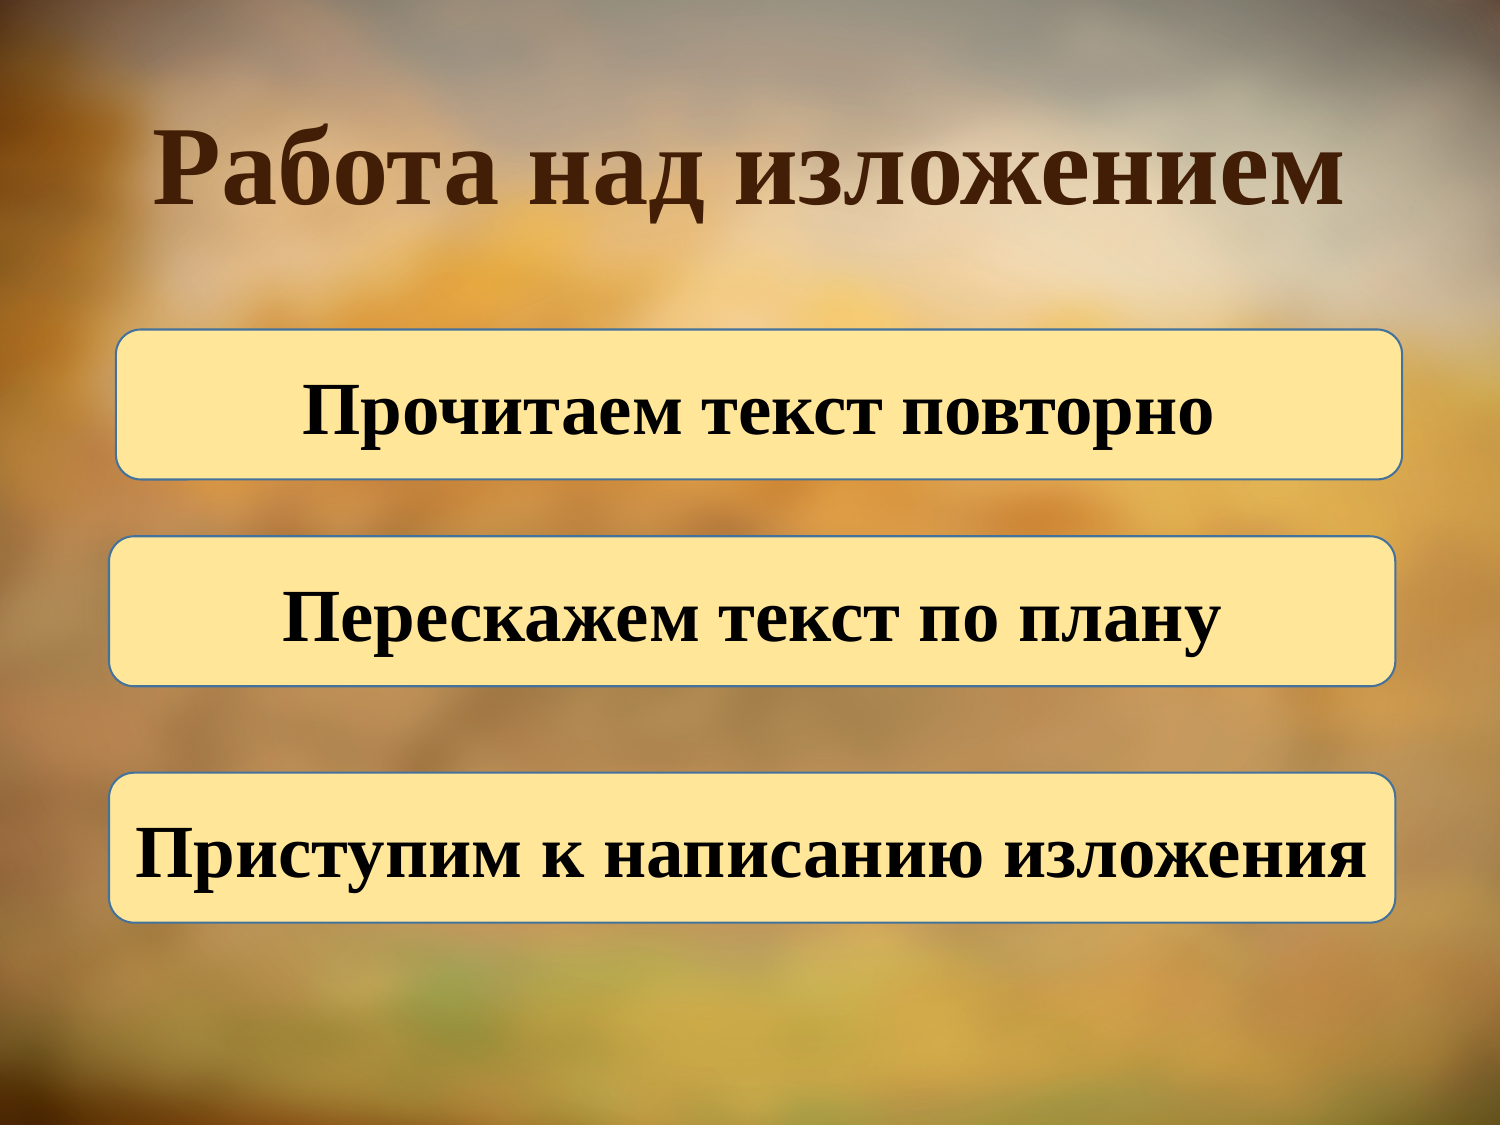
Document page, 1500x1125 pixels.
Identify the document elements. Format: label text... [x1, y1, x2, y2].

text_box Прочитаем текст повторно [114, 328, 1404, 481]
title Работа над изложением [103, 59, 1397, 278]
picture [0, 0, 1500, 1125]
text_box Перескажем текст по плану [107, 535, 1397, 688]
text_box Приступим к написанию изложения [107, 771, 1397, 924]
list [103, 299, 1397, 1014]
